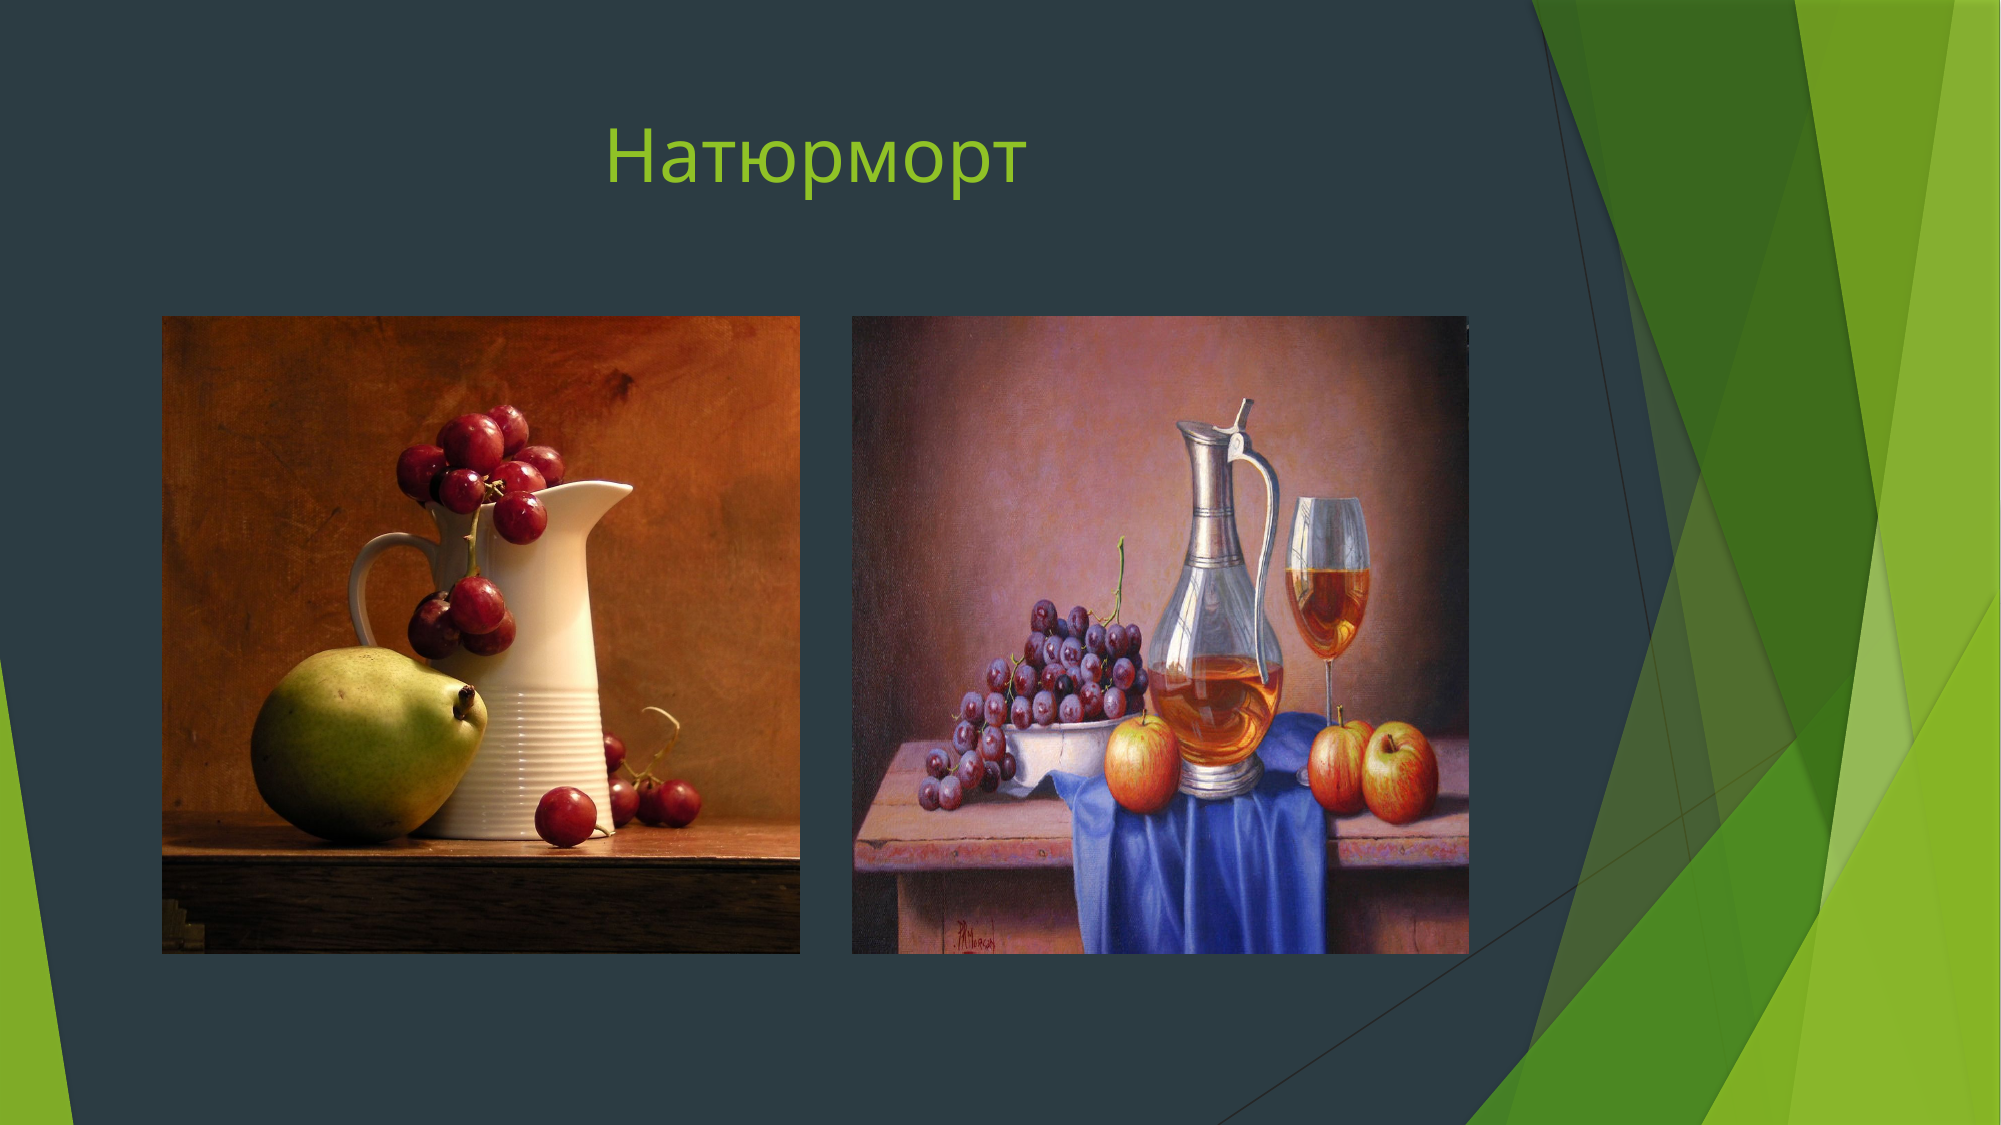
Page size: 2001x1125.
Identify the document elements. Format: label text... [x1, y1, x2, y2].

title Натюрморт [111, 99, 1522, 317]
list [162, 316, 801, 954]
picture [852, 316, 1469, 954]
